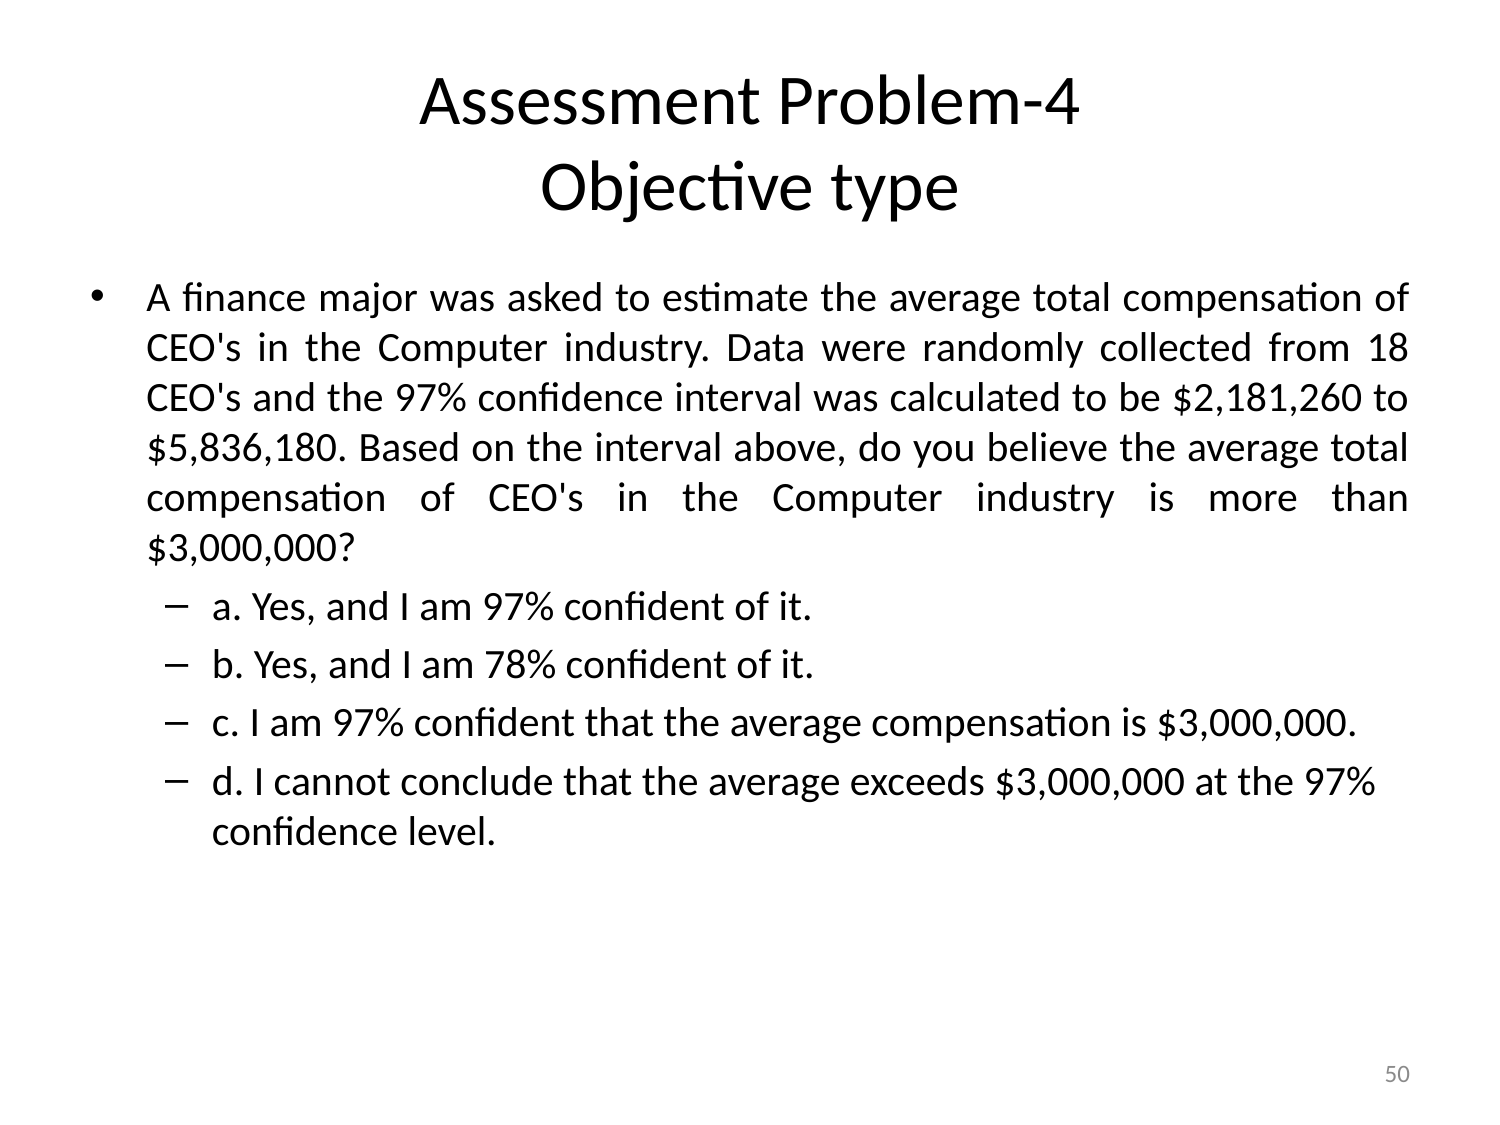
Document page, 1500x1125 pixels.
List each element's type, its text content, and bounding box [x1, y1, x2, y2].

title Assessment Problem-4 Objective type [75, 45, 1425, 233]
slide_number 50 [1074, 1042, 1425, 1103]
list A finance major was asked to estimate the average total compensation of CEO's in the Computer industry. Data were randomly collected from 18 CEO's and the 97% confidence interval was calculated to be $2,181,260 to $5,836,180. Based on the interval above, do you believe the average total compensation of CEO's in the Computer industry is more than $3,000,000? a. Yes, and I am 97% confident of it. b. Yes, and I am 78% confident of it. c. I am 97% confident that the average compensation is $3,000,000. d. I cannot conclude that the average exceeds $3,000,000 at the 97% confidence level. [75, 262, 1425, 1005]
